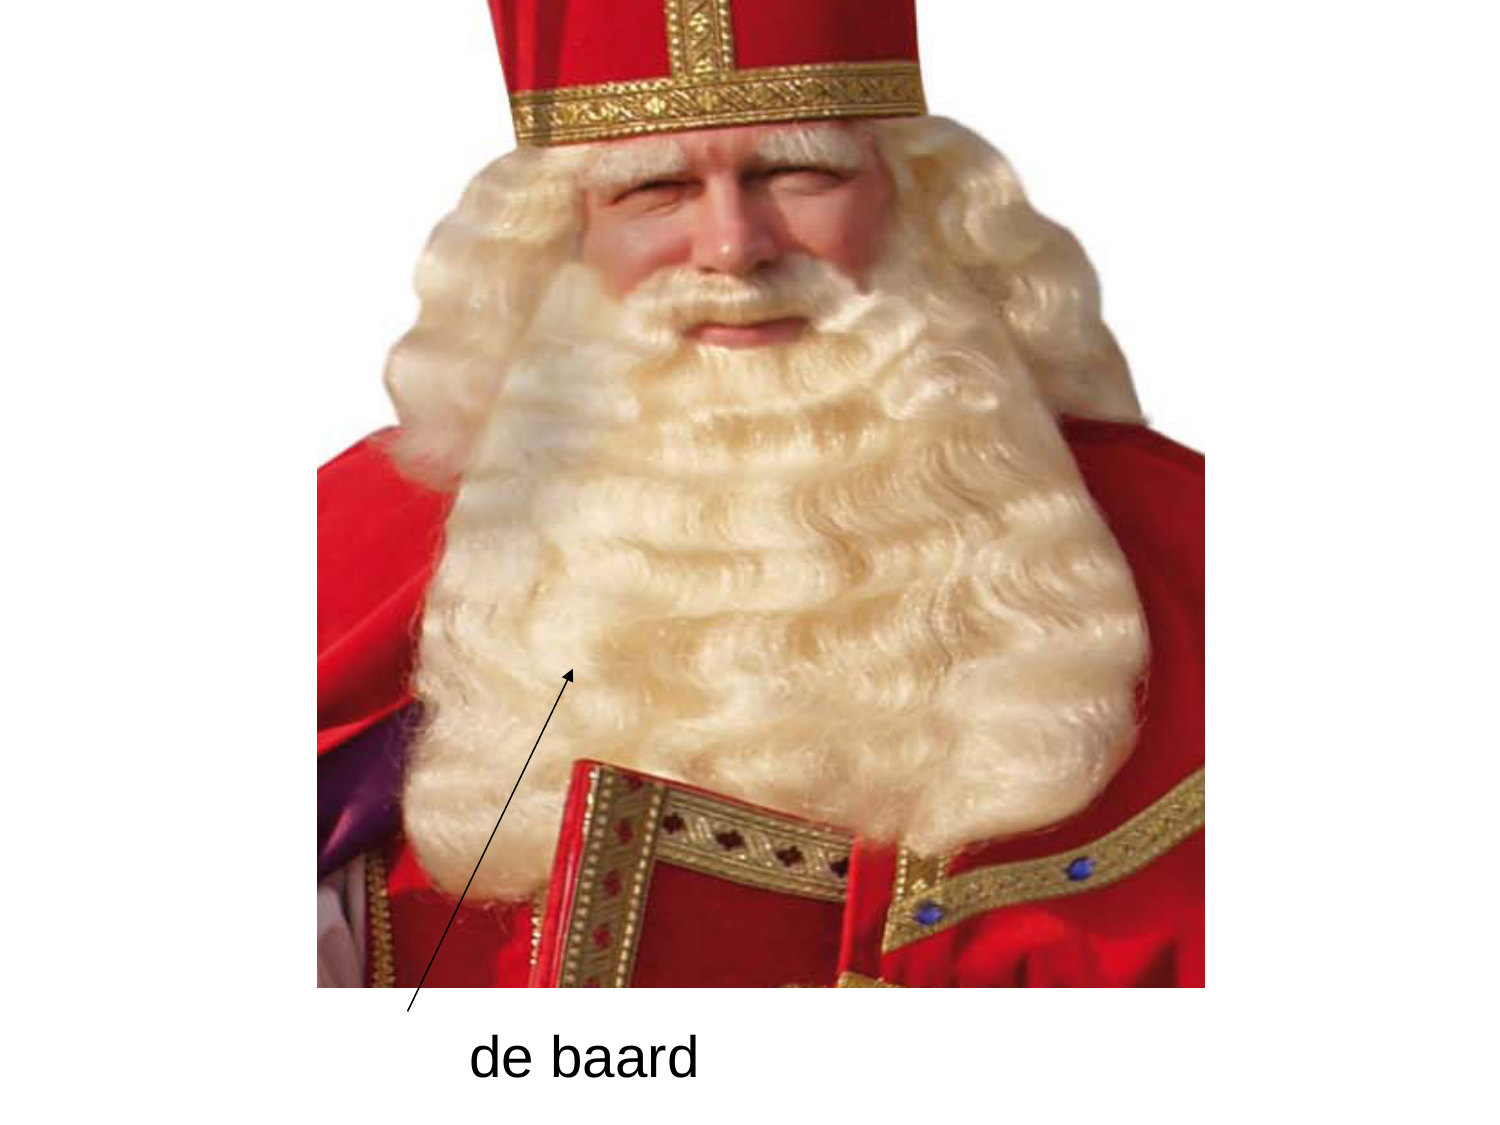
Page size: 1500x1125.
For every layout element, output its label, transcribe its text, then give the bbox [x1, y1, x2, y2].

text_box de baard [454, 1011, 1022, 1097]
picture [317, 0, 1206, 988]
